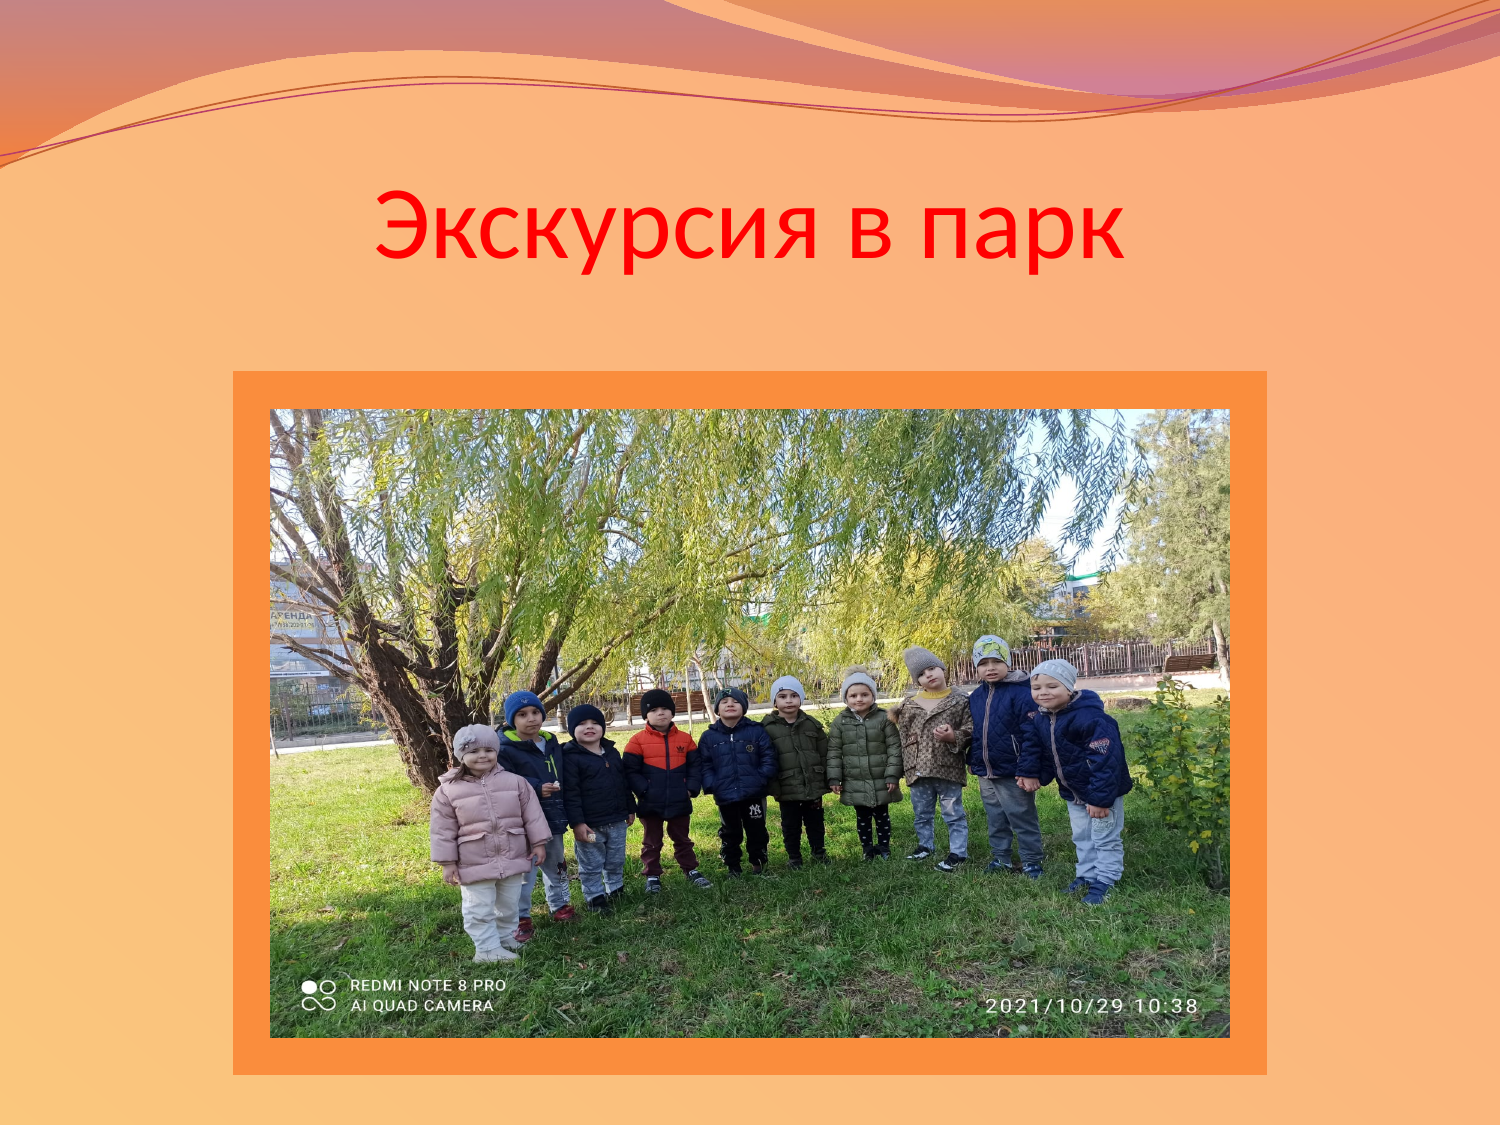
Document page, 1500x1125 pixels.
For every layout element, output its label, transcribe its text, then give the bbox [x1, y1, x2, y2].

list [270, 408, 1230, 1038]
title Экскурсия в парк [75, 115, 1425, 279]
